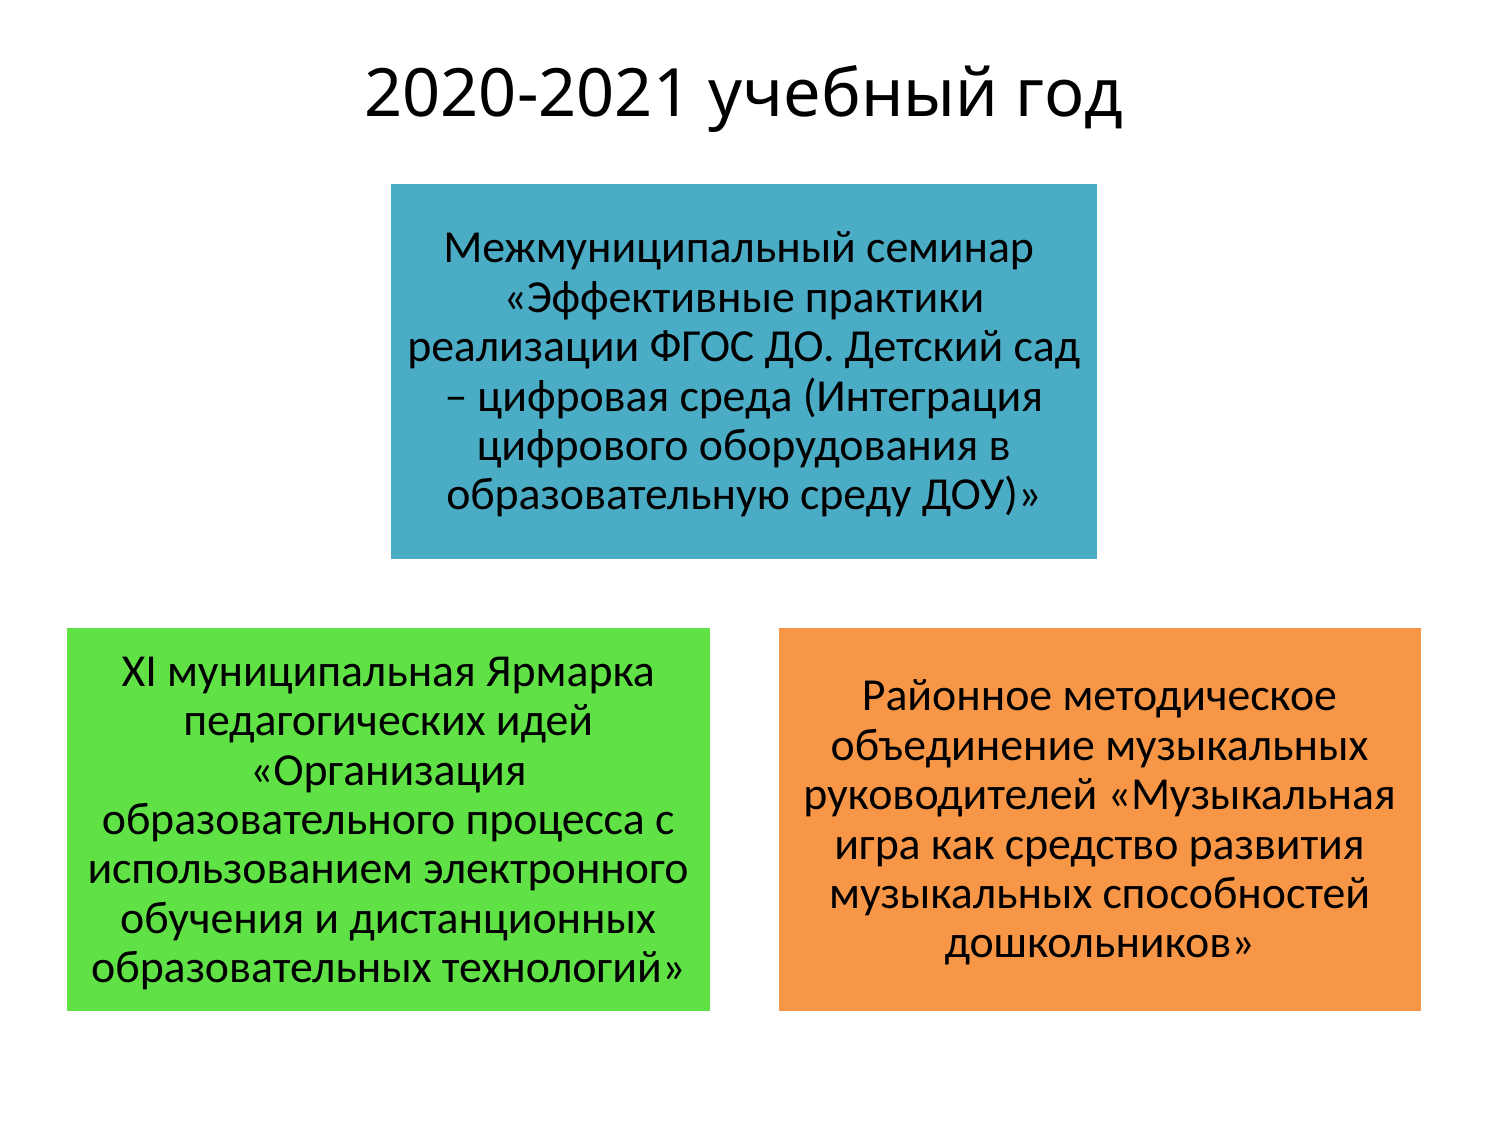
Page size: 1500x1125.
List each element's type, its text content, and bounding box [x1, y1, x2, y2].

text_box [64, 160, 1424, 1036]
text_box 2020-2021 учебный год [64, 42, 1424, 138]
